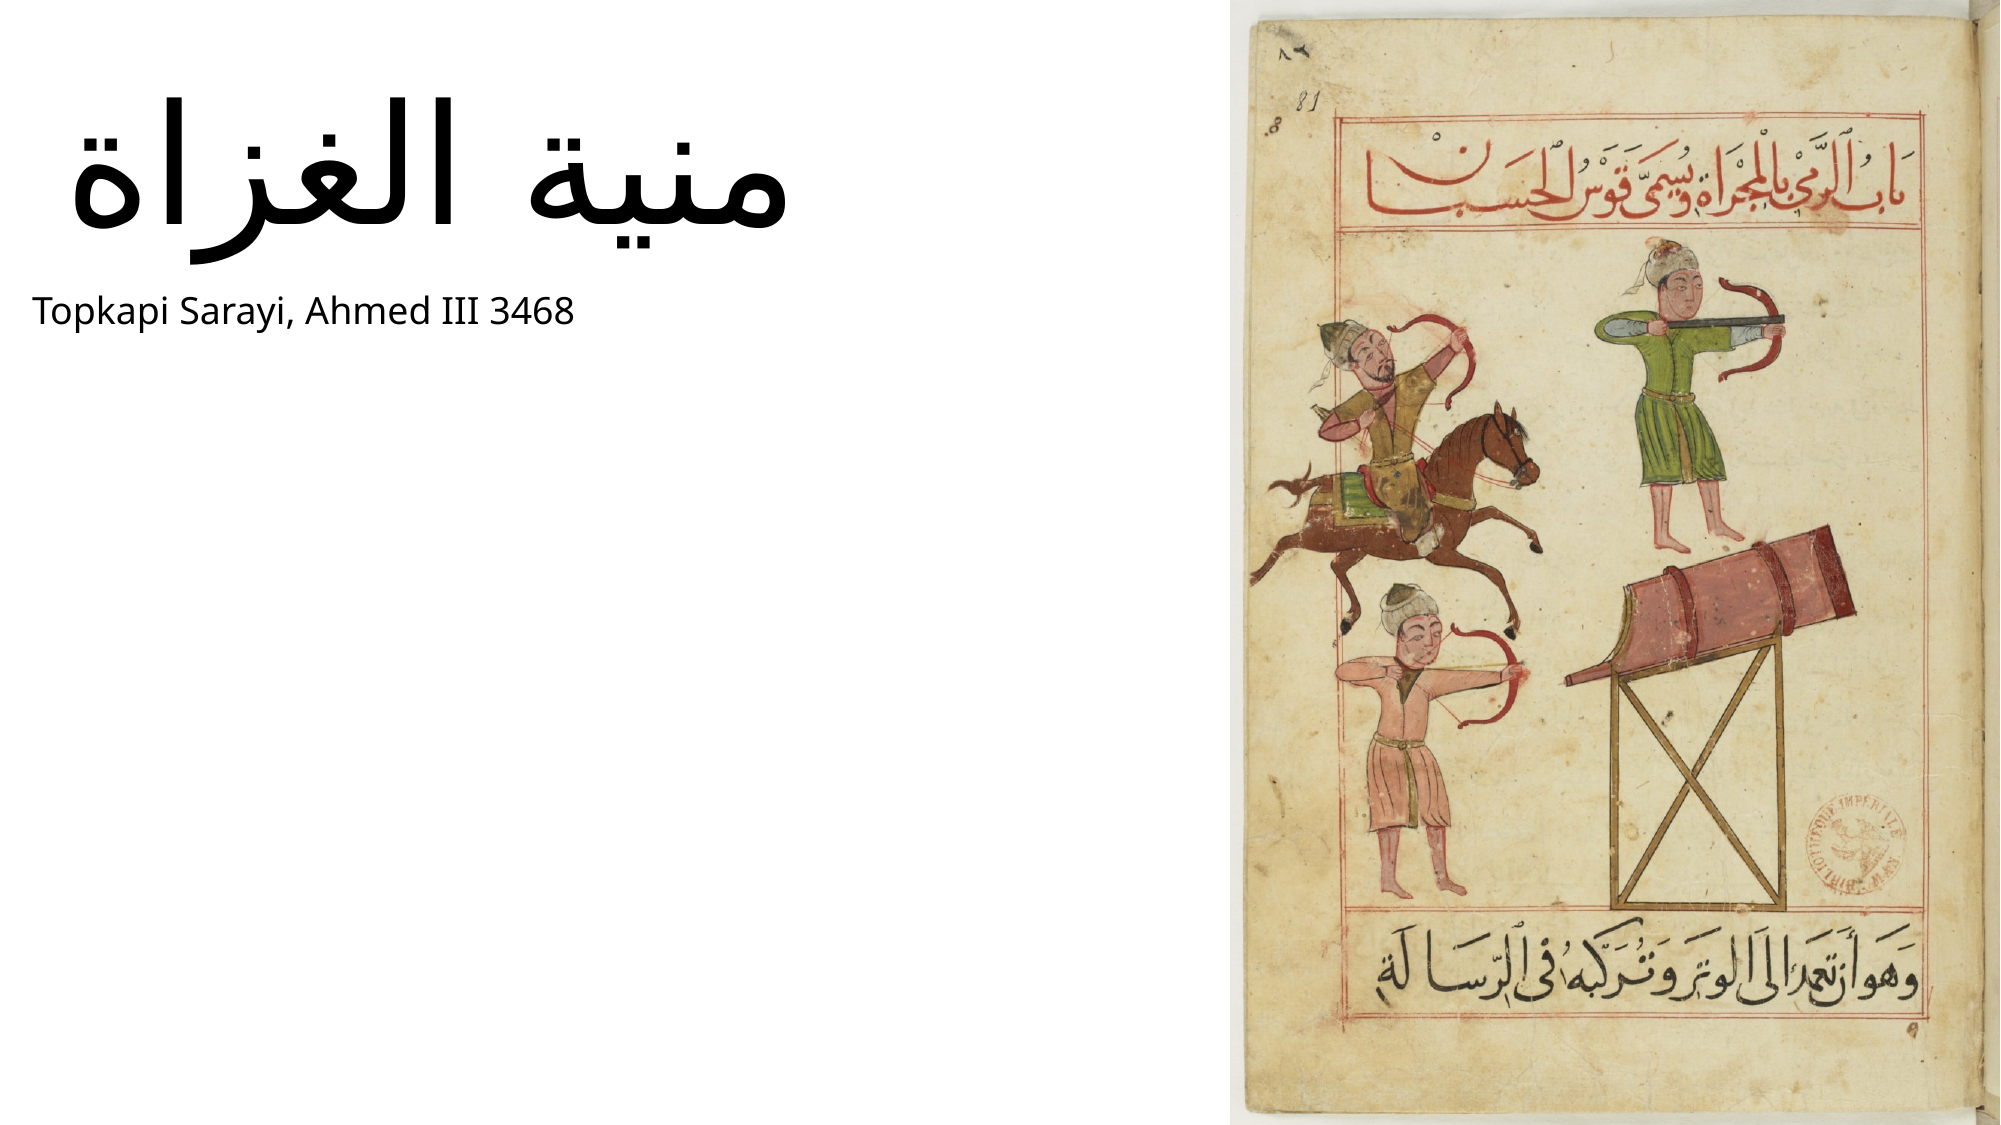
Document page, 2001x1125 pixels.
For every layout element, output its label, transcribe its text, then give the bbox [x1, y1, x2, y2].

text_box Topkapi Sarayi, Ahmed III 3468 [17, 279, 591, 340]
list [1234, 3, 1998, 1125]
title منية الغزاة [49, 62, 1103, 280]
